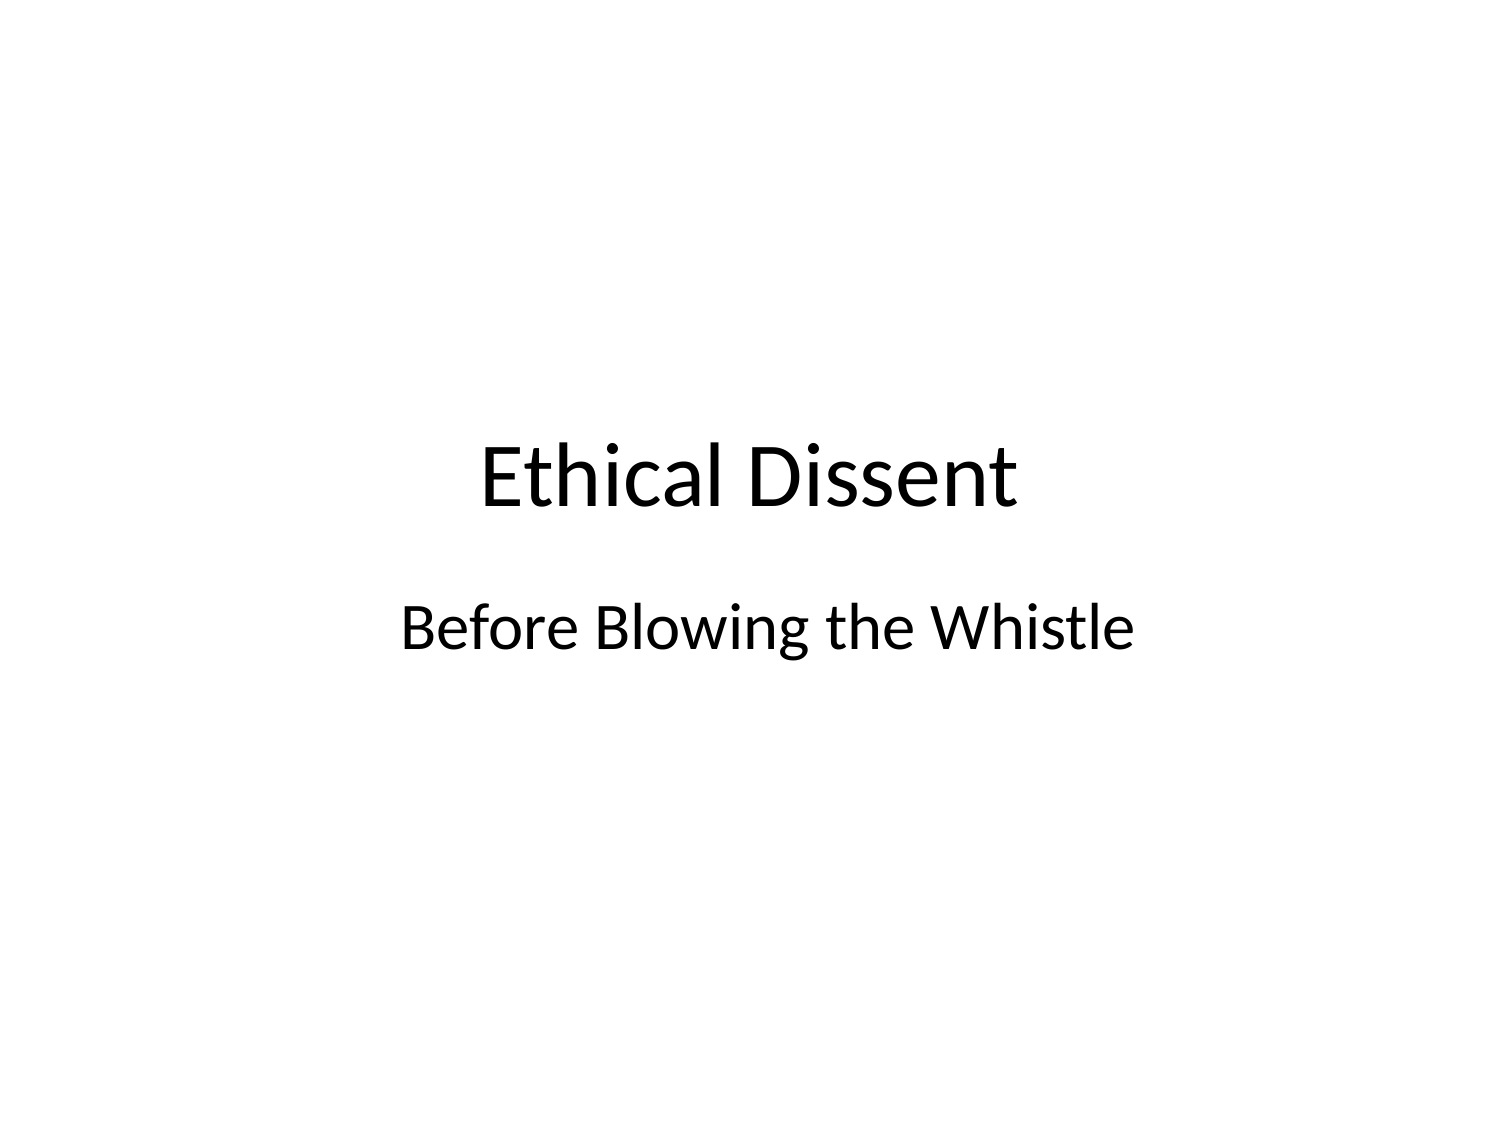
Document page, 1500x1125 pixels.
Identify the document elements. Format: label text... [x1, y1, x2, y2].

subtitle Before Blowing the Whistle [150, 575, 1388, 863]
title Ethical Dissent [112, 349, 1388, 591]
